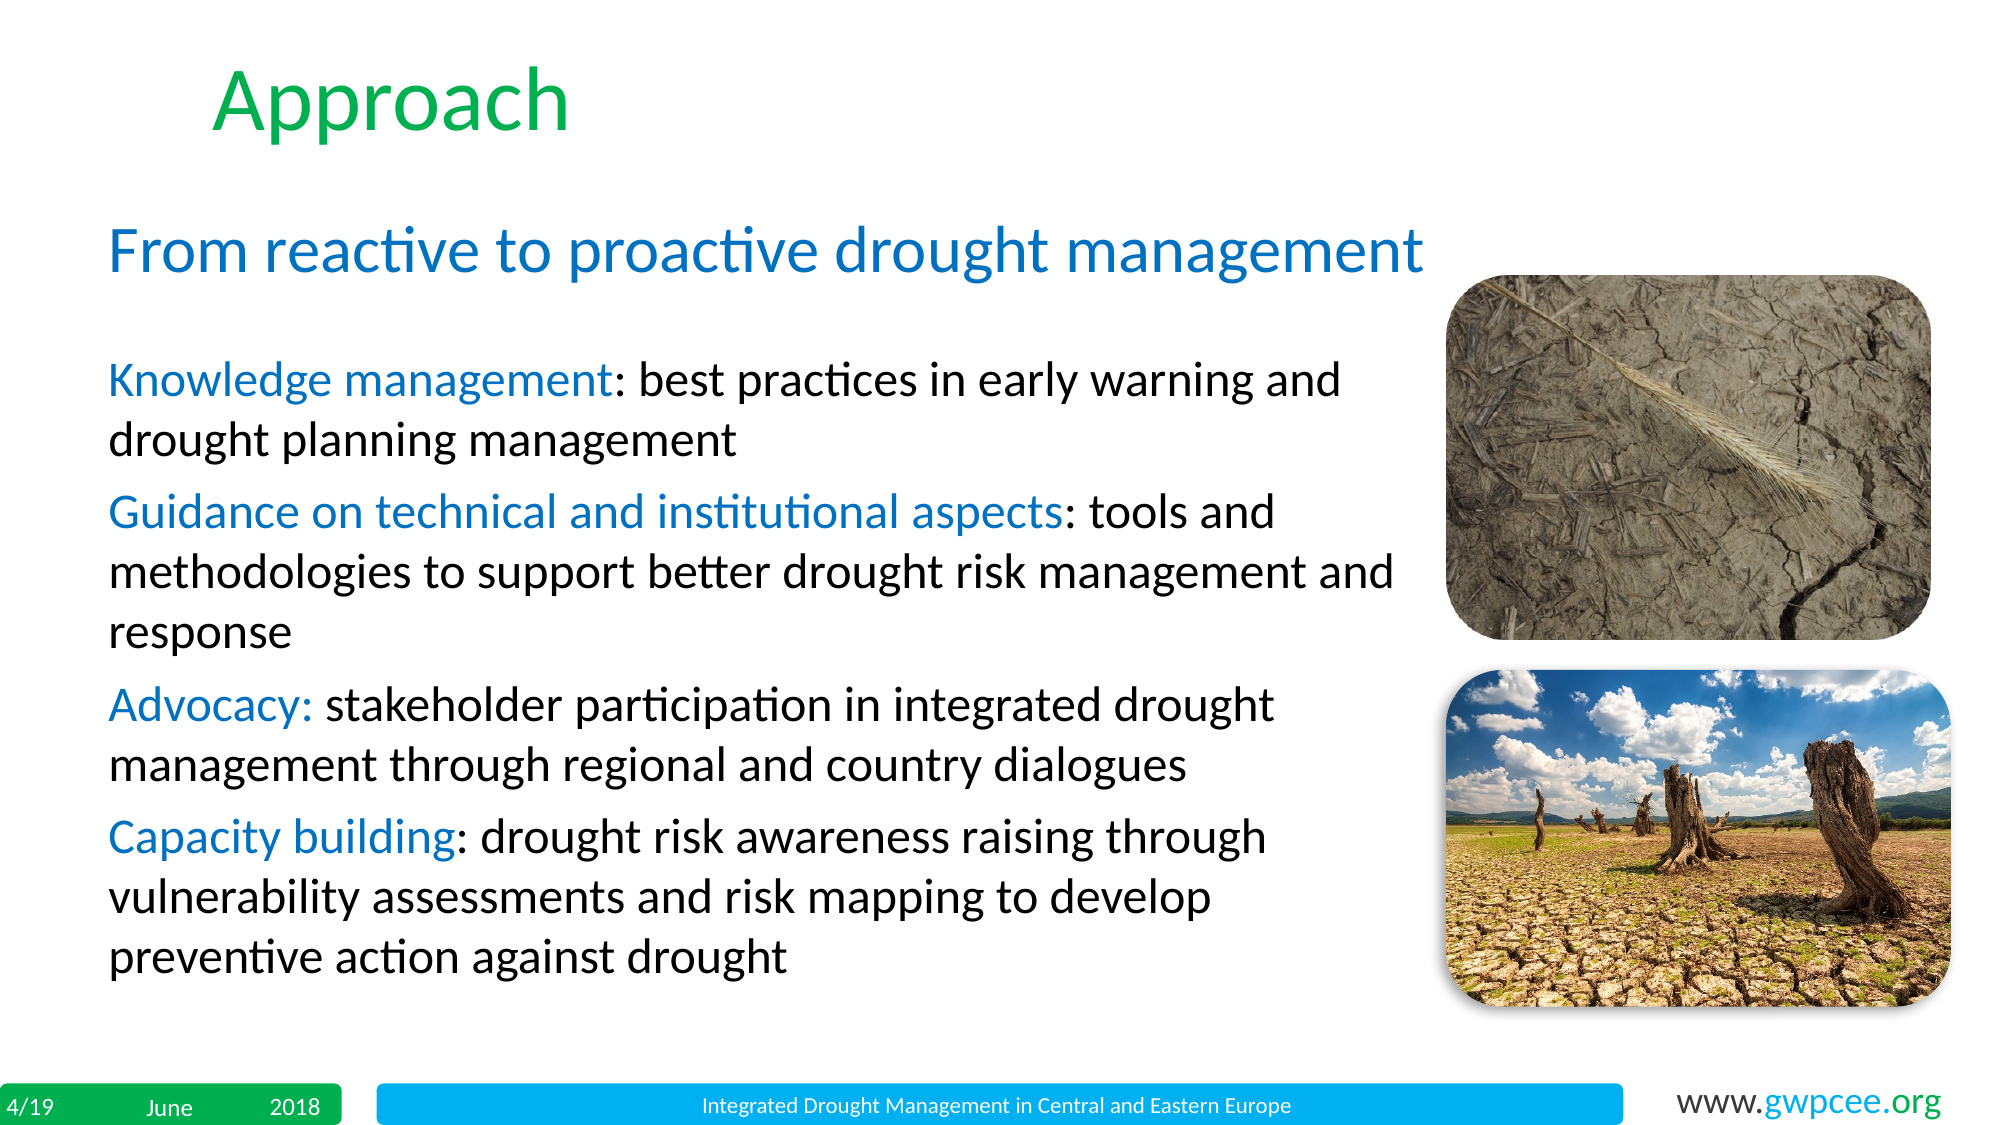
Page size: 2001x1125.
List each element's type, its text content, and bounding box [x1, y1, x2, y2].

text_box Approach [0, 31, 1124, 156]
list From reactive to proactive drought management Knowledge management: best practices in early warning and drought planning management Guidance on technical and institutional aspects: tools and methodologies to support better drought risk management and response Advocacy: stakeholder participation in integrated drought management through regional and country dialogues Capacity building: drought risk awareness raising through vulnerability assessments and risk mapping to develop preventive action against drought [93, 198, 1446, 986]
picture [1445, 669, 1951, 1007]
picture [1445, 275, 1931, 640]
